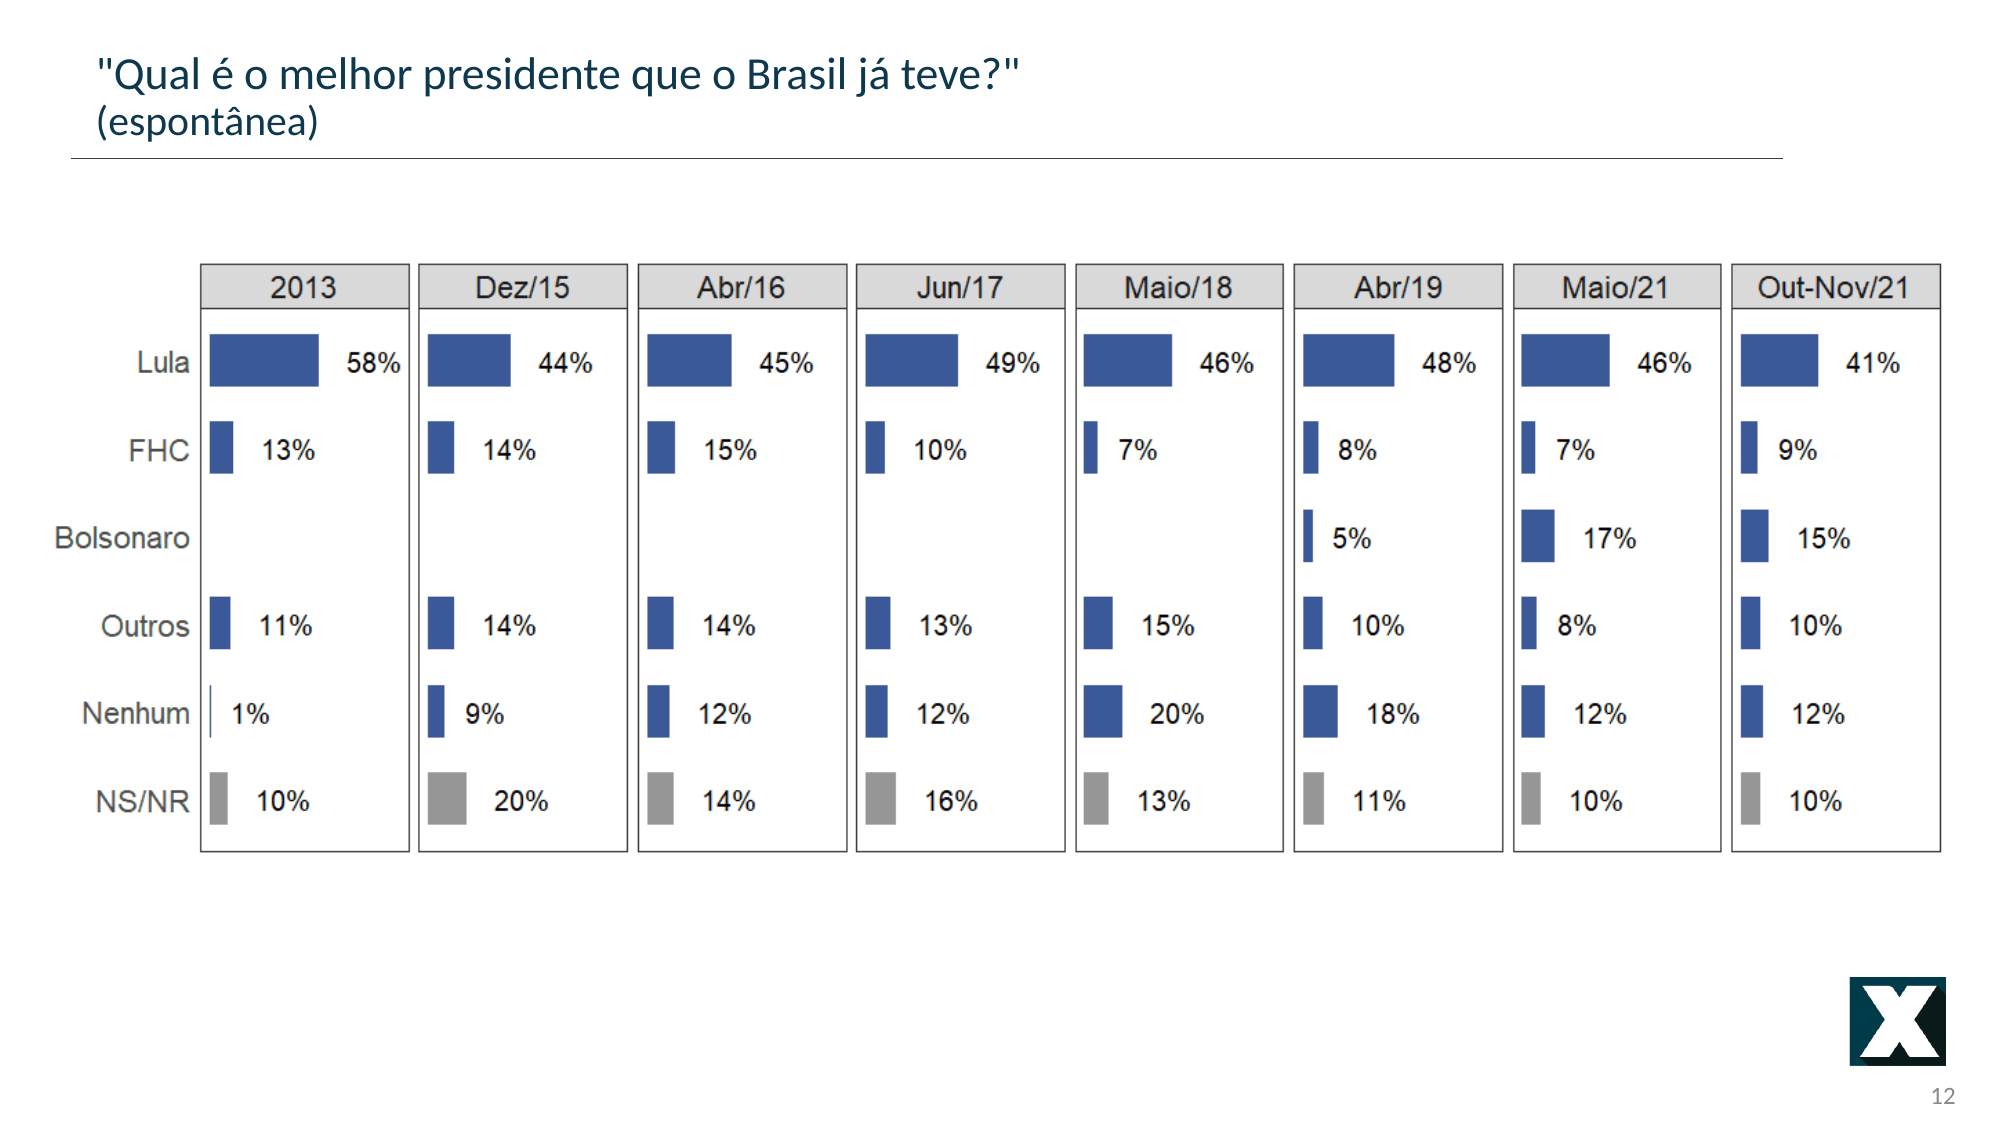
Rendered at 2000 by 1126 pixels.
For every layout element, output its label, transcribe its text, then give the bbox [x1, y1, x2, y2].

picture [1861, 986, 1946, 1066]
title "Qual é o melhor presidente que o Brasil já teve?" (espontânea) [80, 39, 1839, 156]
picture [18, 203, 1951, 894]
